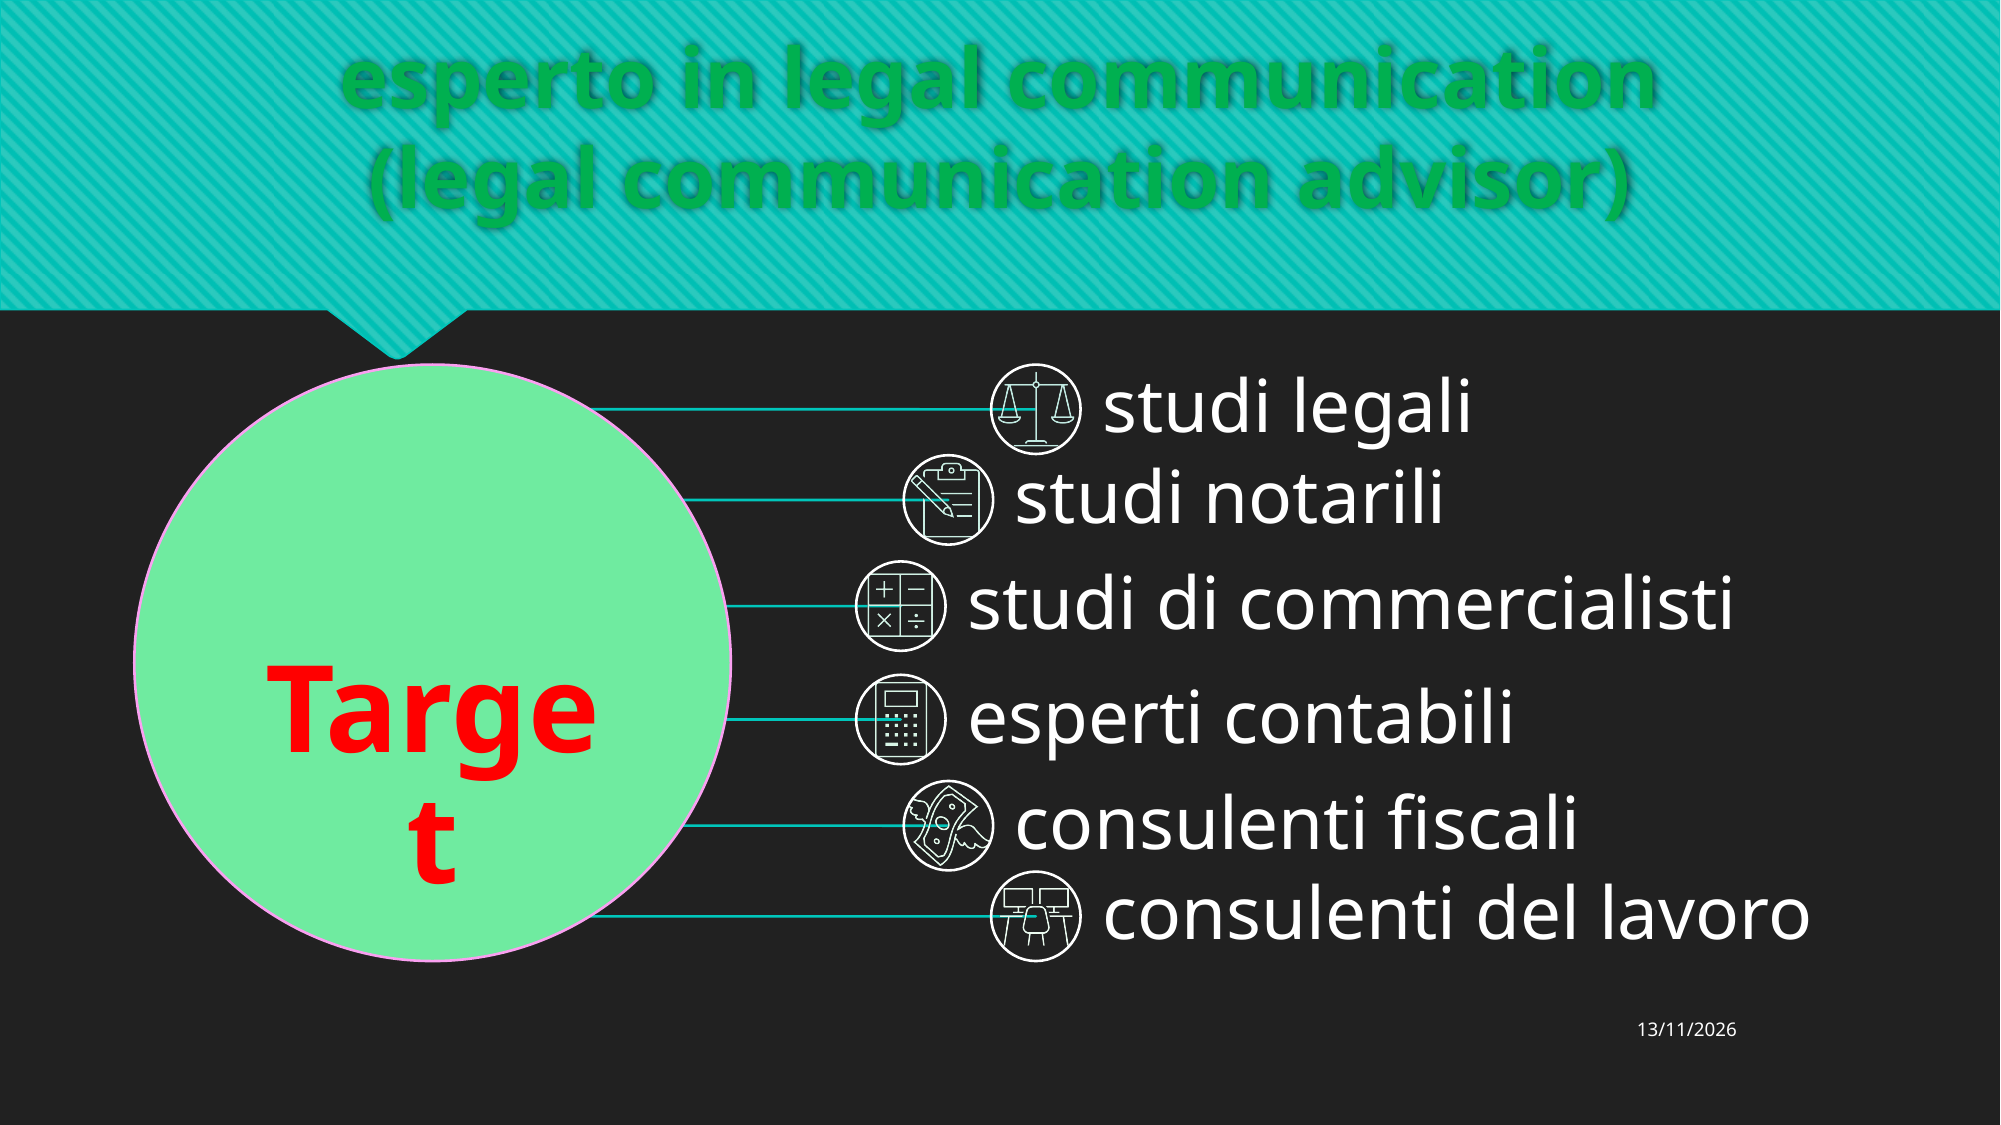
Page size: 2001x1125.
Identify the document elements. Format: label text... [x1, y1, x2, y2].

title esperto in legal communication (legal communication advisor) [132, 73, 1868, 233]
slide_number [1531, 991, 1752, 1051]
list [133, 364, 1866, 962]
